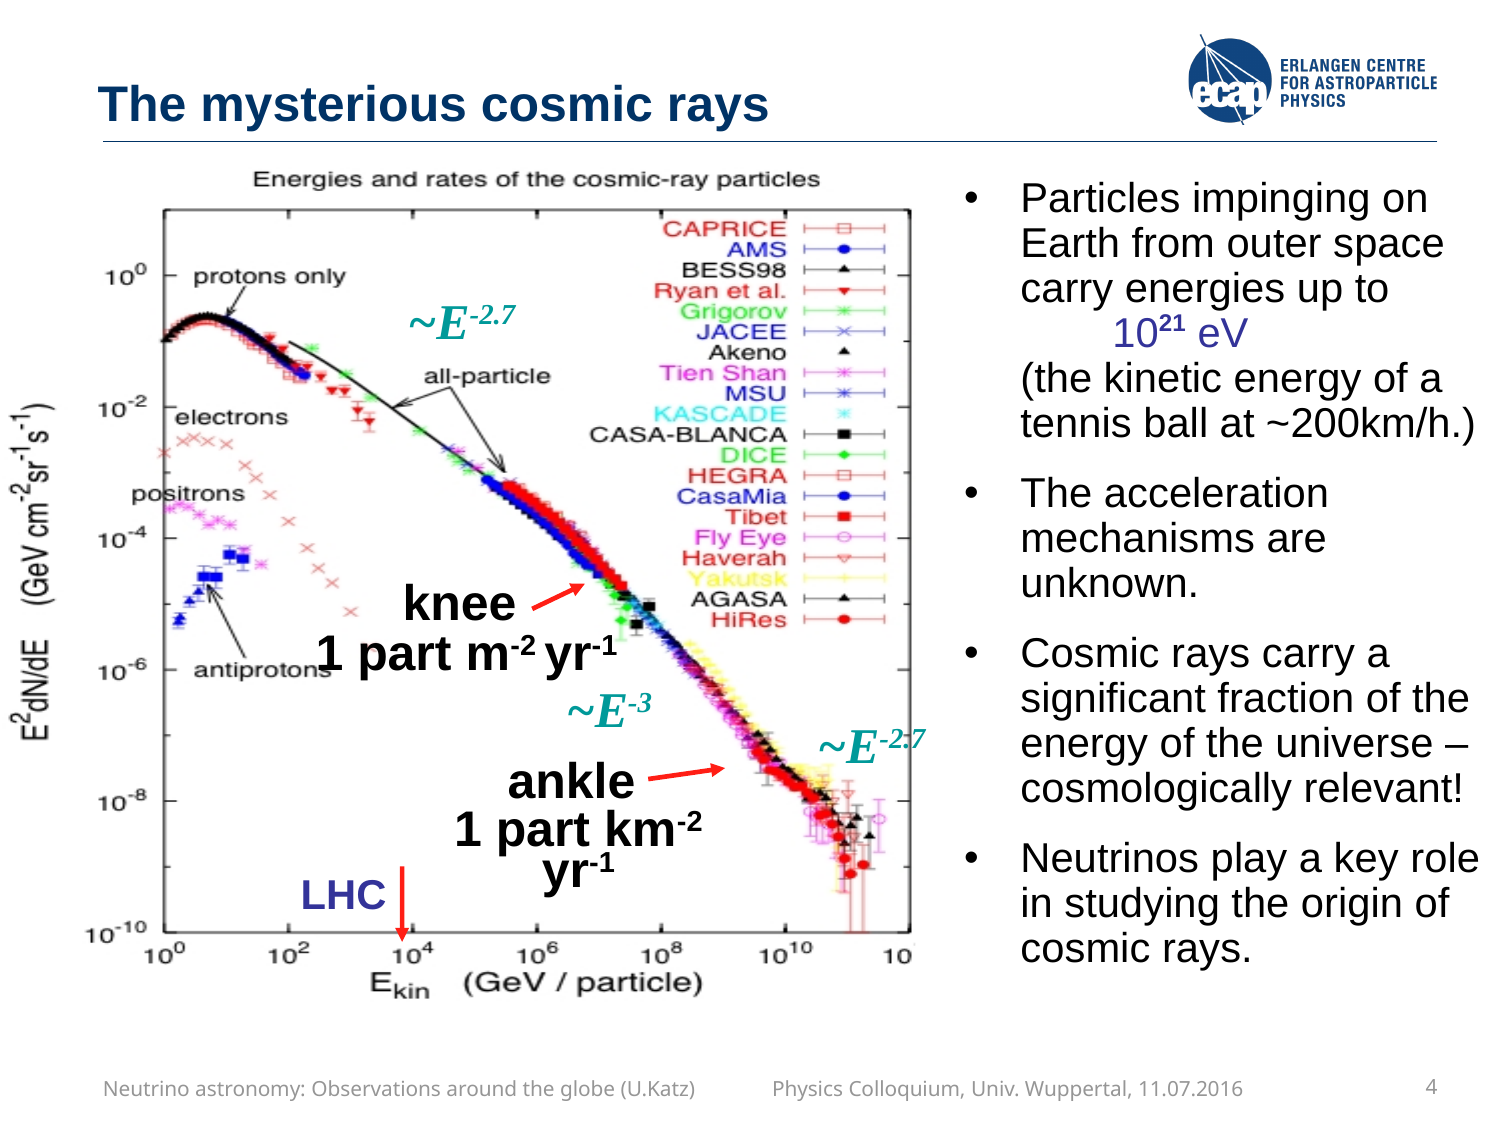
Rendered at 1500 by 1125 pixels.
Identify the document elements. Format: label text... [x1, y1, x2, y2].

text_box The mysterious cosmic rays [97, 50, 1411, 131]
text_box Particles impinging on Earth from outer space carry energies up to 1021 eV (the kinetic energy of a tennis ball at ~200km/h.) The acceleration mechanisms are unknown. Cosmic rays carry a significant fraction of the energy of the universe – cosmologically relevant! Neutrinos play a key role in studying the origin of cosmic rays. [950, 169, 1500, 1015]
slide_number 4 [1363, 1051, 1438, 1125]
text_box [0, 144, 946, 1015]
footer Neutrino astronomy: Observations around the globe (U.Katz) Physics Colloquium, Univ. Wuppertal, 11.07.2016 [102, 1051, 1276, 1125]
